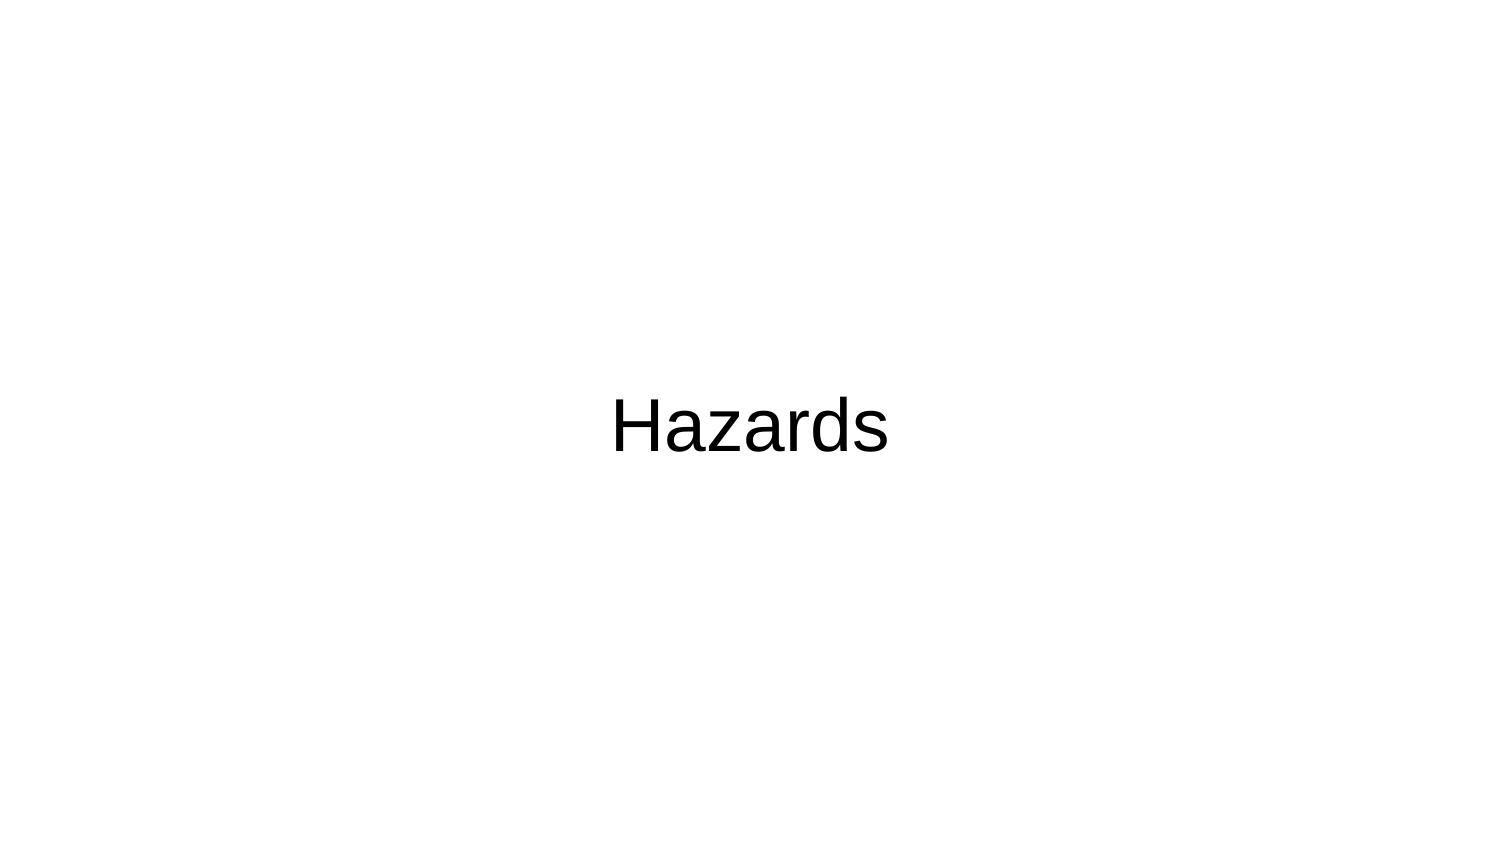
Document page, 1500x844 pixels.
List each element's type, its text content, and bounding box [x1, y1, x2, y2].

title Hazards [51, 352, 1449, 491]
